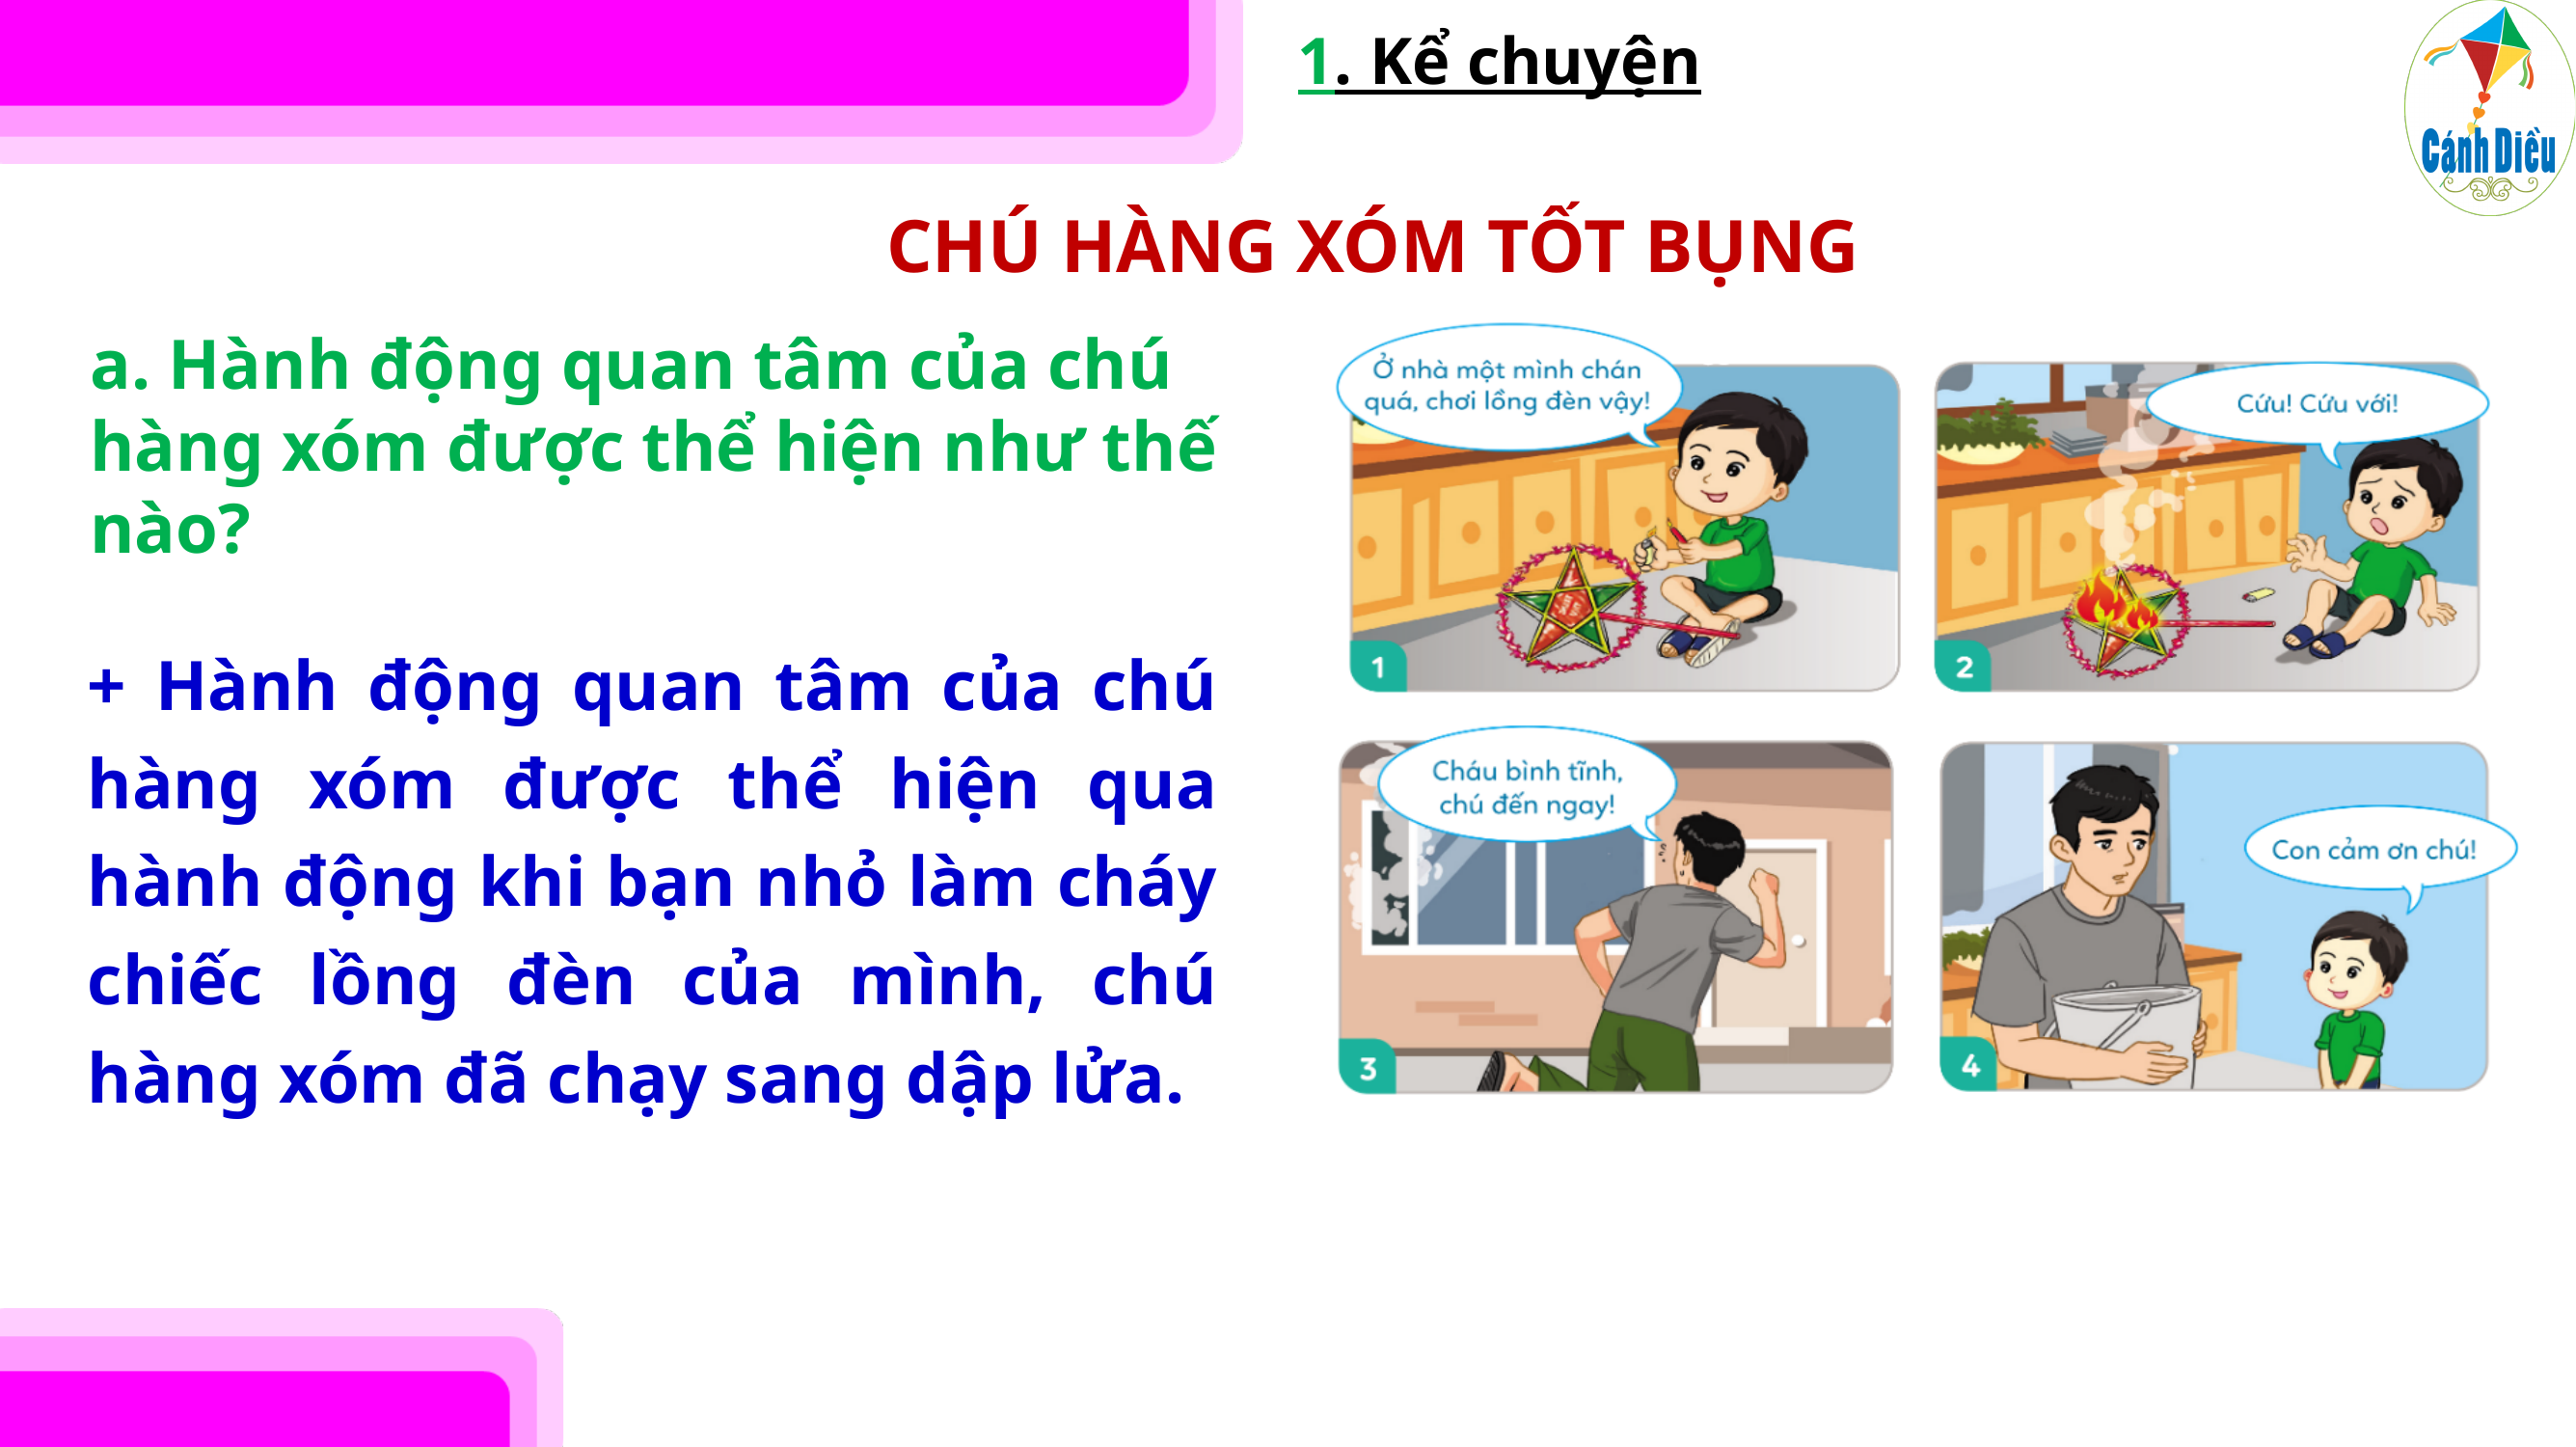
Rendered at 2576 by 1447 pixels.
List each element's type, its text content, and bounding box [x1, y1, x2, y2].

picture [1323, 724, 1908, 1100]
picture [1932, 727, 2519, 1100]
text_box CHÚ HÀNG XÓM TỐT BỤNG [803, 193, 1962, 294]
text_box 1. Kể chuyện [1275, 9, 1933, 109]
picture [1332, 314, 2498, 703]
text_box a. Hành động quan tâm của chú hàng xóm được thể hiện như thế nào? [75, 314, 1307, 575]
picture [0, 0, 1243, 164]
text_box + Hành động quan tâm của chú hàng xóm được thể hiện qua hành động khi bạn nhỏ làm cháy chiếc lồng đèn của mình, chú hàng xóm đã chạy sang dập lửa. [73, 618, 1233, 1125]
picture [2404, 0, 2575, 216]
picture [0, 1308, 564, 1447]
